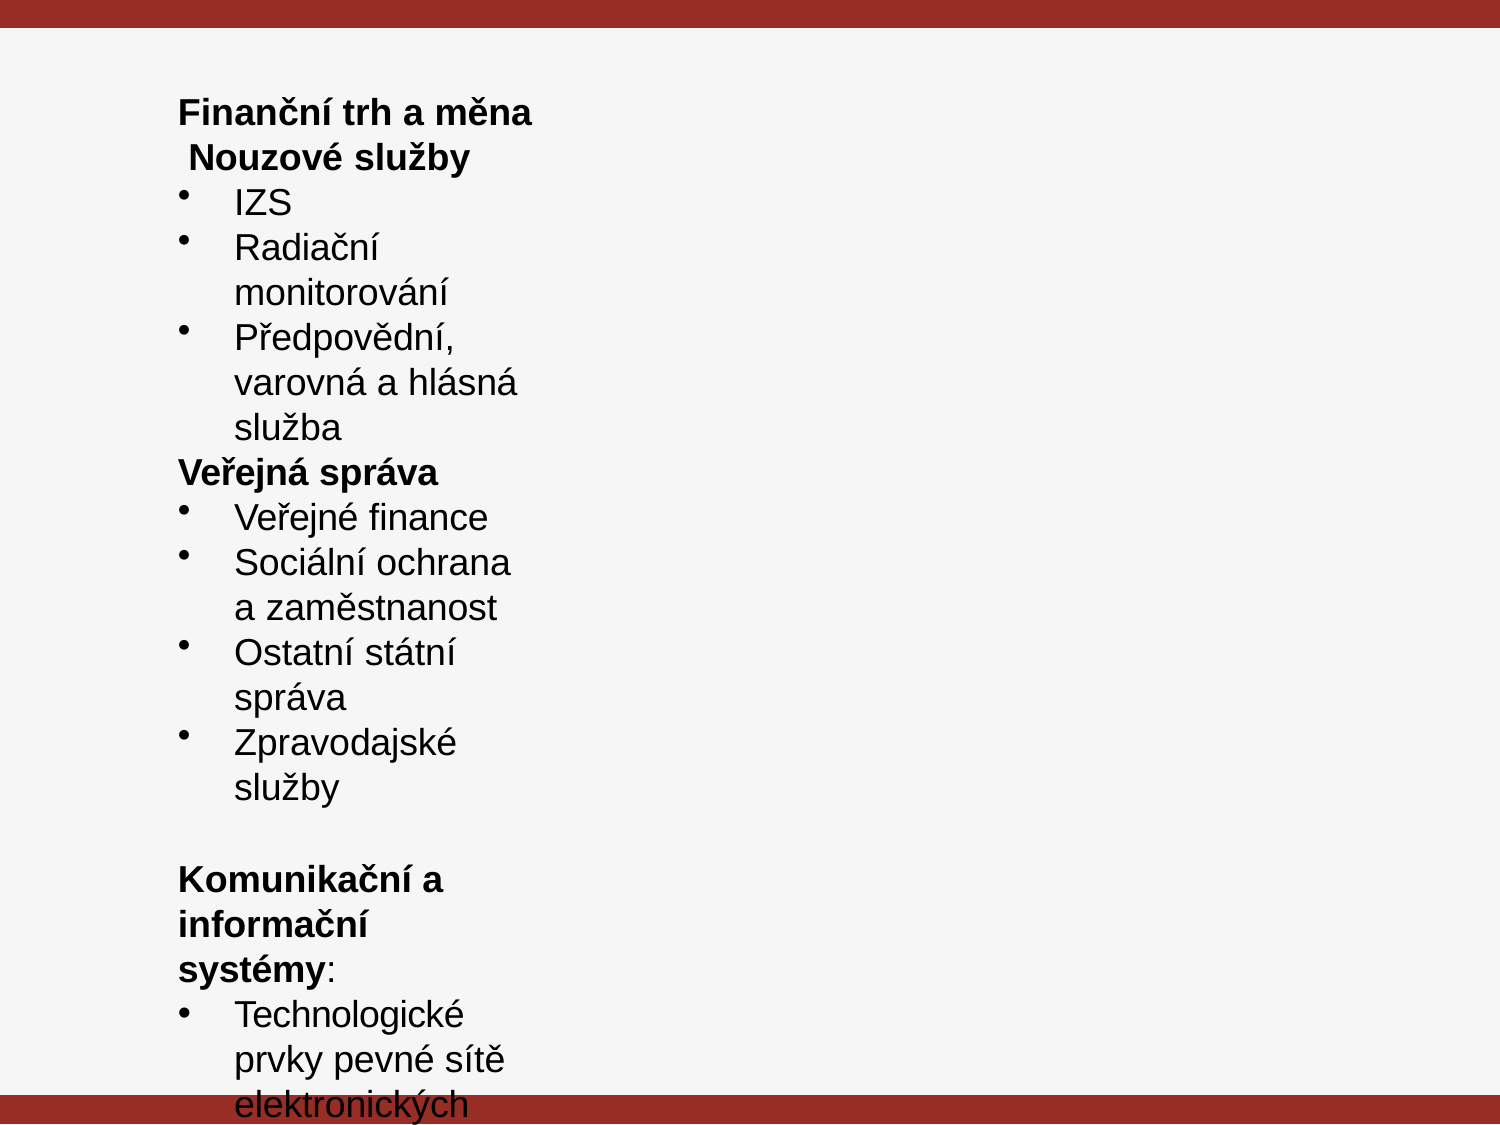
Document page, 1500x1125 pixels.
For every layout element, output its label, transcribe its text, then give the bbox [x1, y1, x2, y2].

text_box Finanční trh a měna Nouzové služby IZS Radiační monitorování Předpovědní, varovná a hlásná služba Veřejná správa Veřejné finance Sociální ochrana a zaměstnanost Ostatní státní správa Zpravodajské služby Komunikační a informační systémy: Technologické prvky pevné sítě elektronických komunikací Technologické prvky mobilní sítě elektronických komunikací Technologické prvky pro rozhlasové a televizní vysílání Technologické prvky pro satelitní komunikaci Technologické prvky pro poštovní služby Technologické prvky informačních systémů Oblast kybernetické bezpečnosti [175, 85, 1224, 1125]
